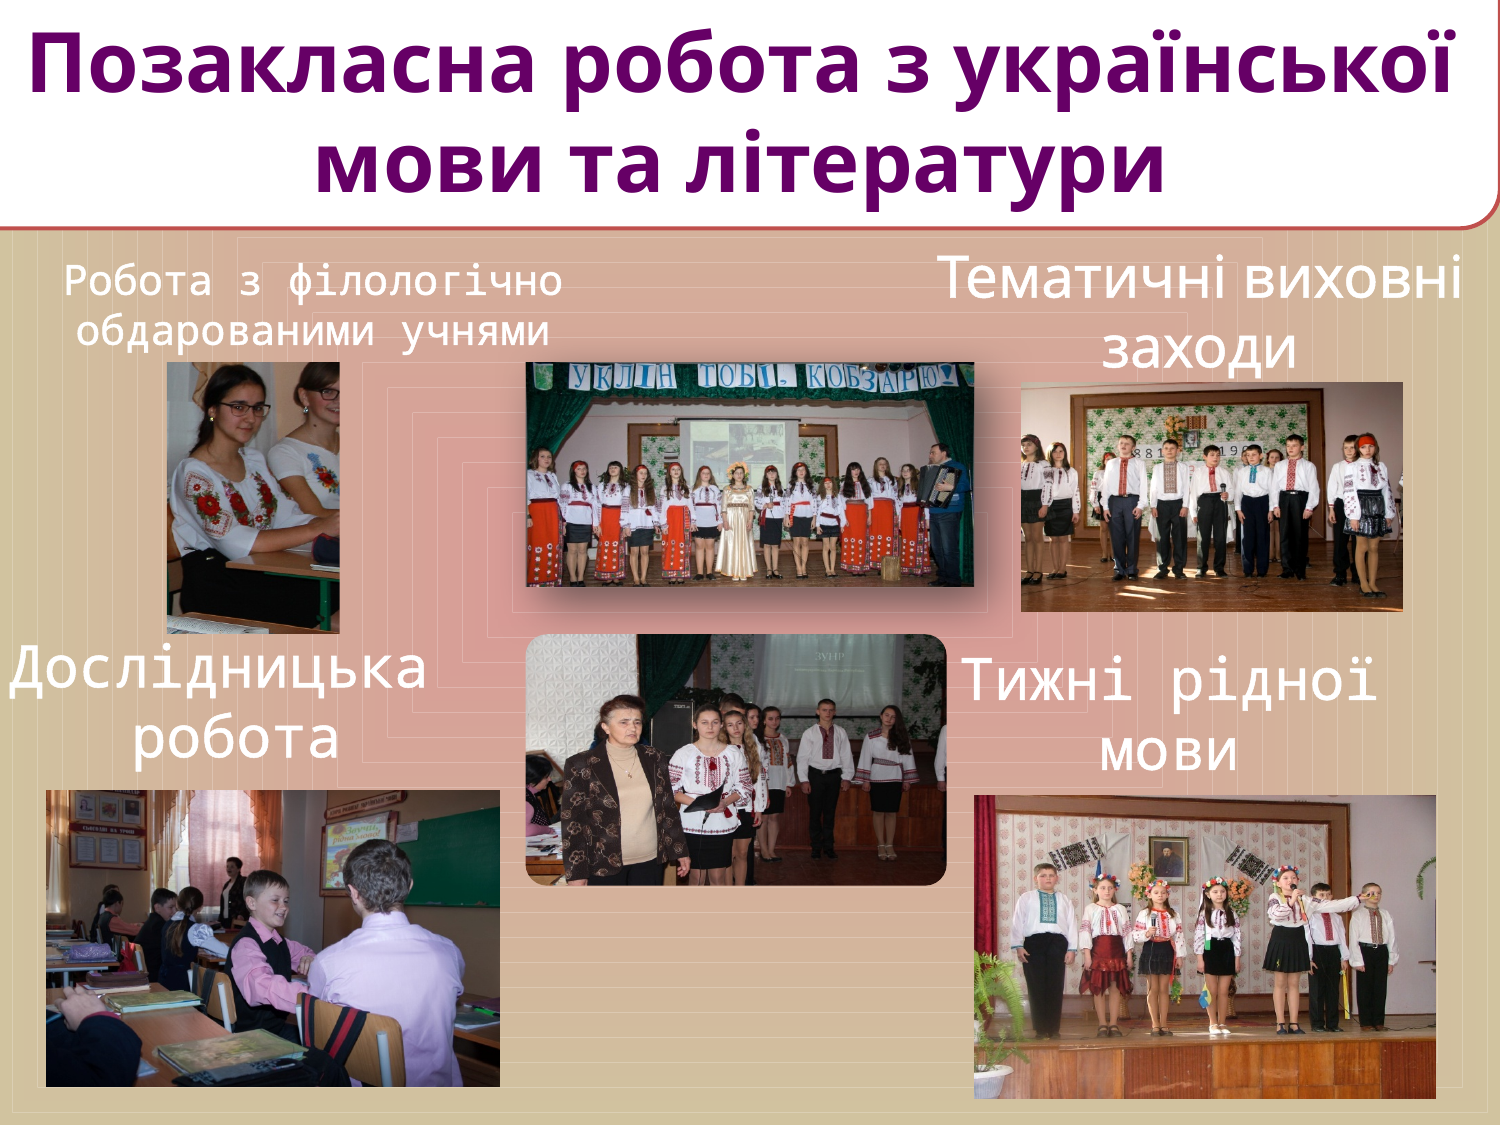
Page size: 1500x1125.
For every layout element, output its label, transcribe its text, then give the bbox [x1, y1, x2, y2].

picture [974, 795, 1436, 1099]
picture [525, 633, 947, 886]
text_box Тематичні виховні заходи [901, 231, 1500, 387]
picture [45, 790, 500, 1087]
text_box Робота з філологічно обдарованими учнями [41, 245, 585, 361]
picture [166, 361, 340, 634]
picture [1021, 381, 1404, 613]
picture [525, 361, 975, 587]
text_box Тижні рідної мови [952, 634, 1400, 789]
text_box Дослідницька робота [0, 621, 491, 777]
text_box Позакласна робота з української мови та літератури [0, 0, 1500, 231]
